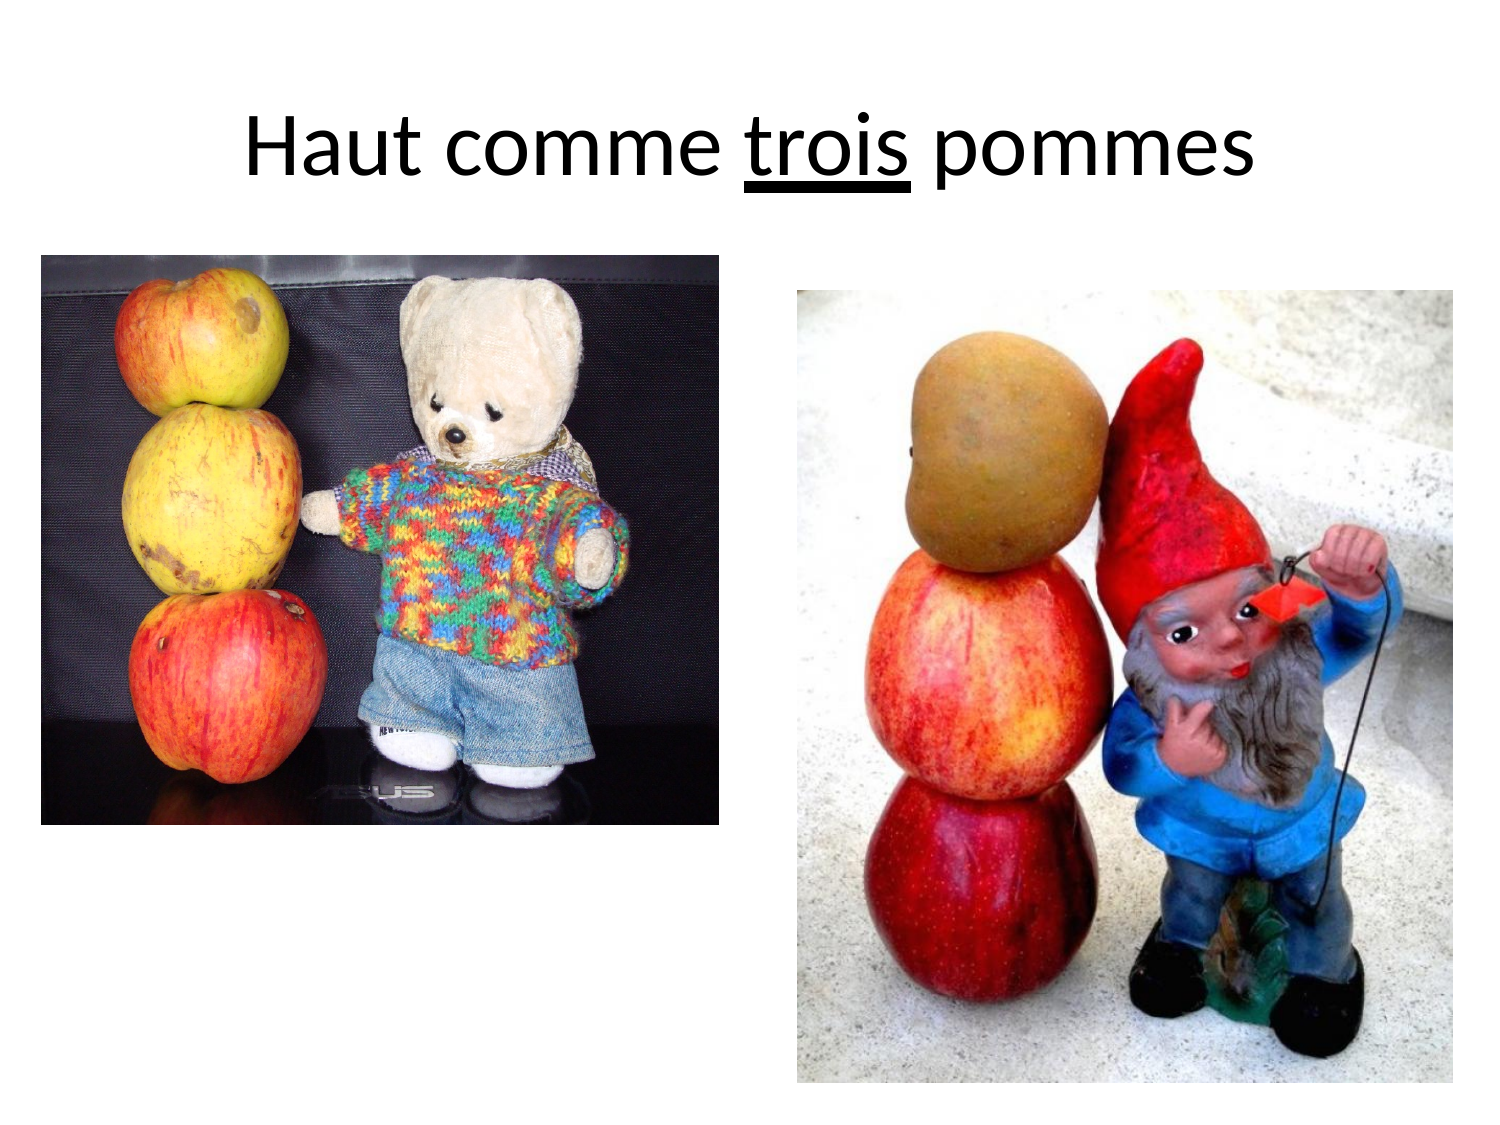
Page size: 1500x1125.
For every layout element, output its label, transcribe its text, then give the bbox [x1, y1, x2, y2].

picture [796, 290, 1453, 1084]
picture [40, 255, 719, 825]
title Haut comme trois pommes [75, 45, 1425, 233]
